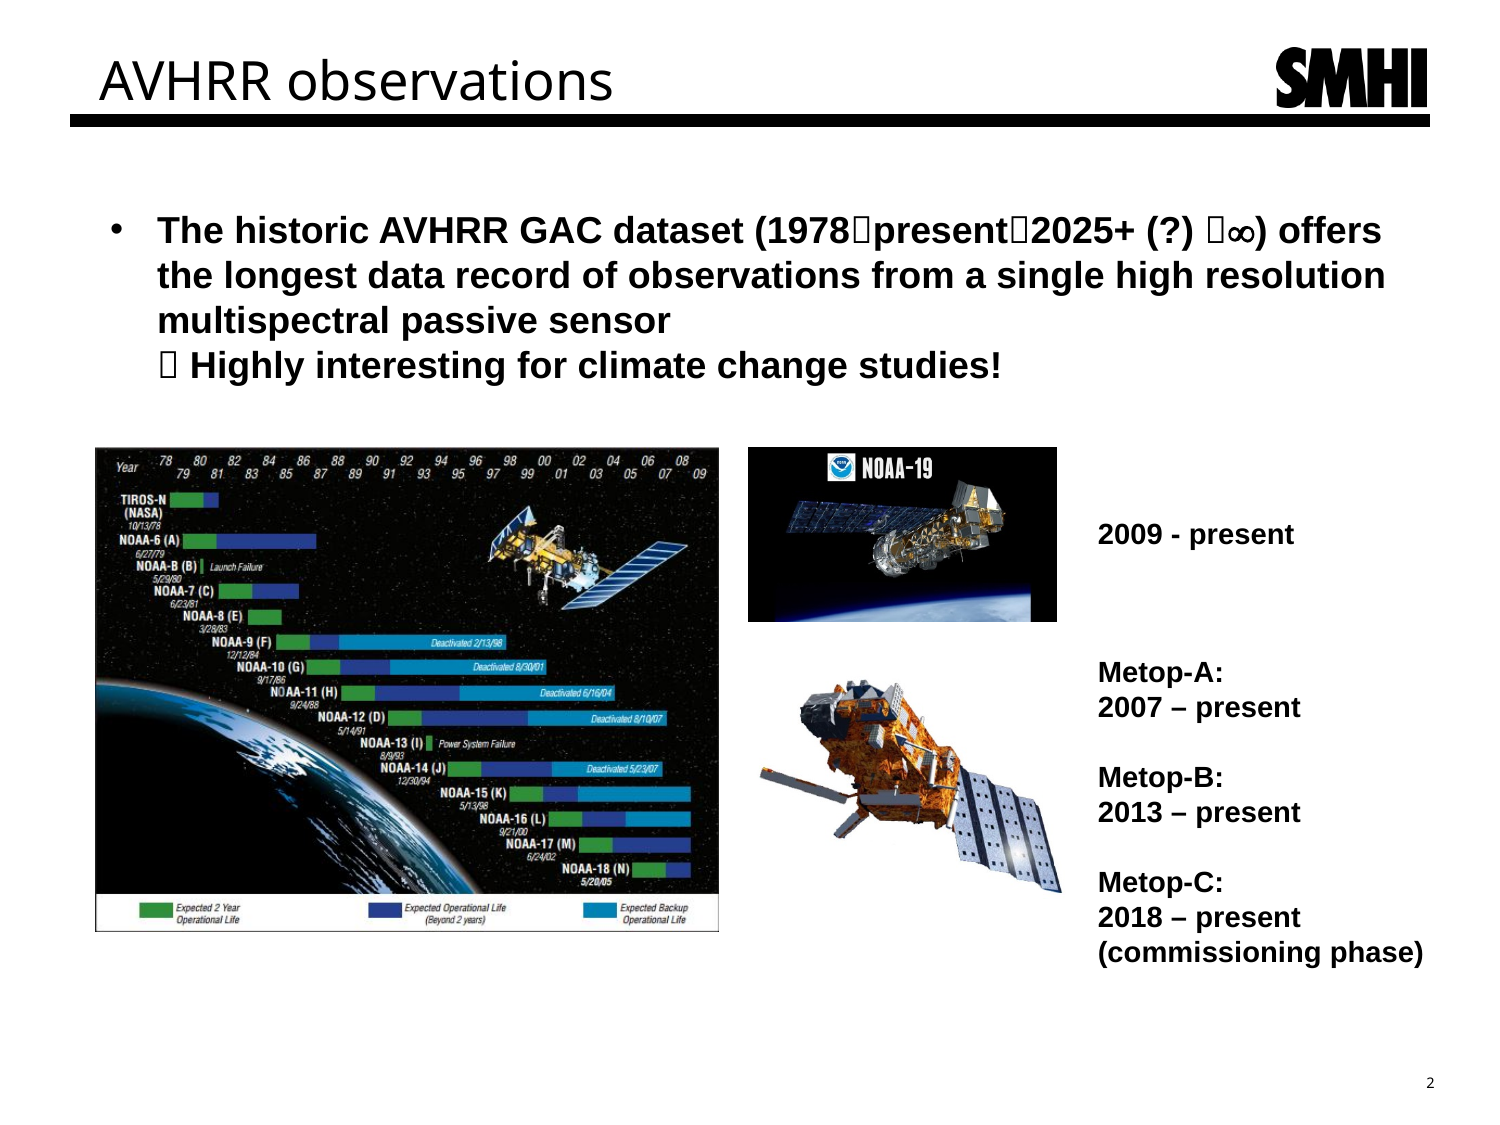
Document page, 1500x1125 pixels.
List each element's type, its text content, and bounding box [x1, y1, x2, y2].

slide_number 2 [1350, 1073, 1435, 1093]
picture [1276, 47, 1427, 108]
text_box The historic AVHRR GAC dataset (1978present2025+ (?) ) offers the longest data record of observations from a single high resolution multispectral passive sensor  Highly interesting for climate change studies! [95, 199, 1434, 394]
picture [747, 670, 1067, 899]
text_box Metop-A: 2007 – present Metop-B: 2013 – present Metop-C: 2018 – present (commissioning phase) [1083, 645, 1485, 976]
text_box 2009 - present [1083, 507, 1363, 558]
picture [747, 447, 1058, 622]
picture [95, 447, 719, 933]
title AVHRR observations [99, 40, 1267, 112]
